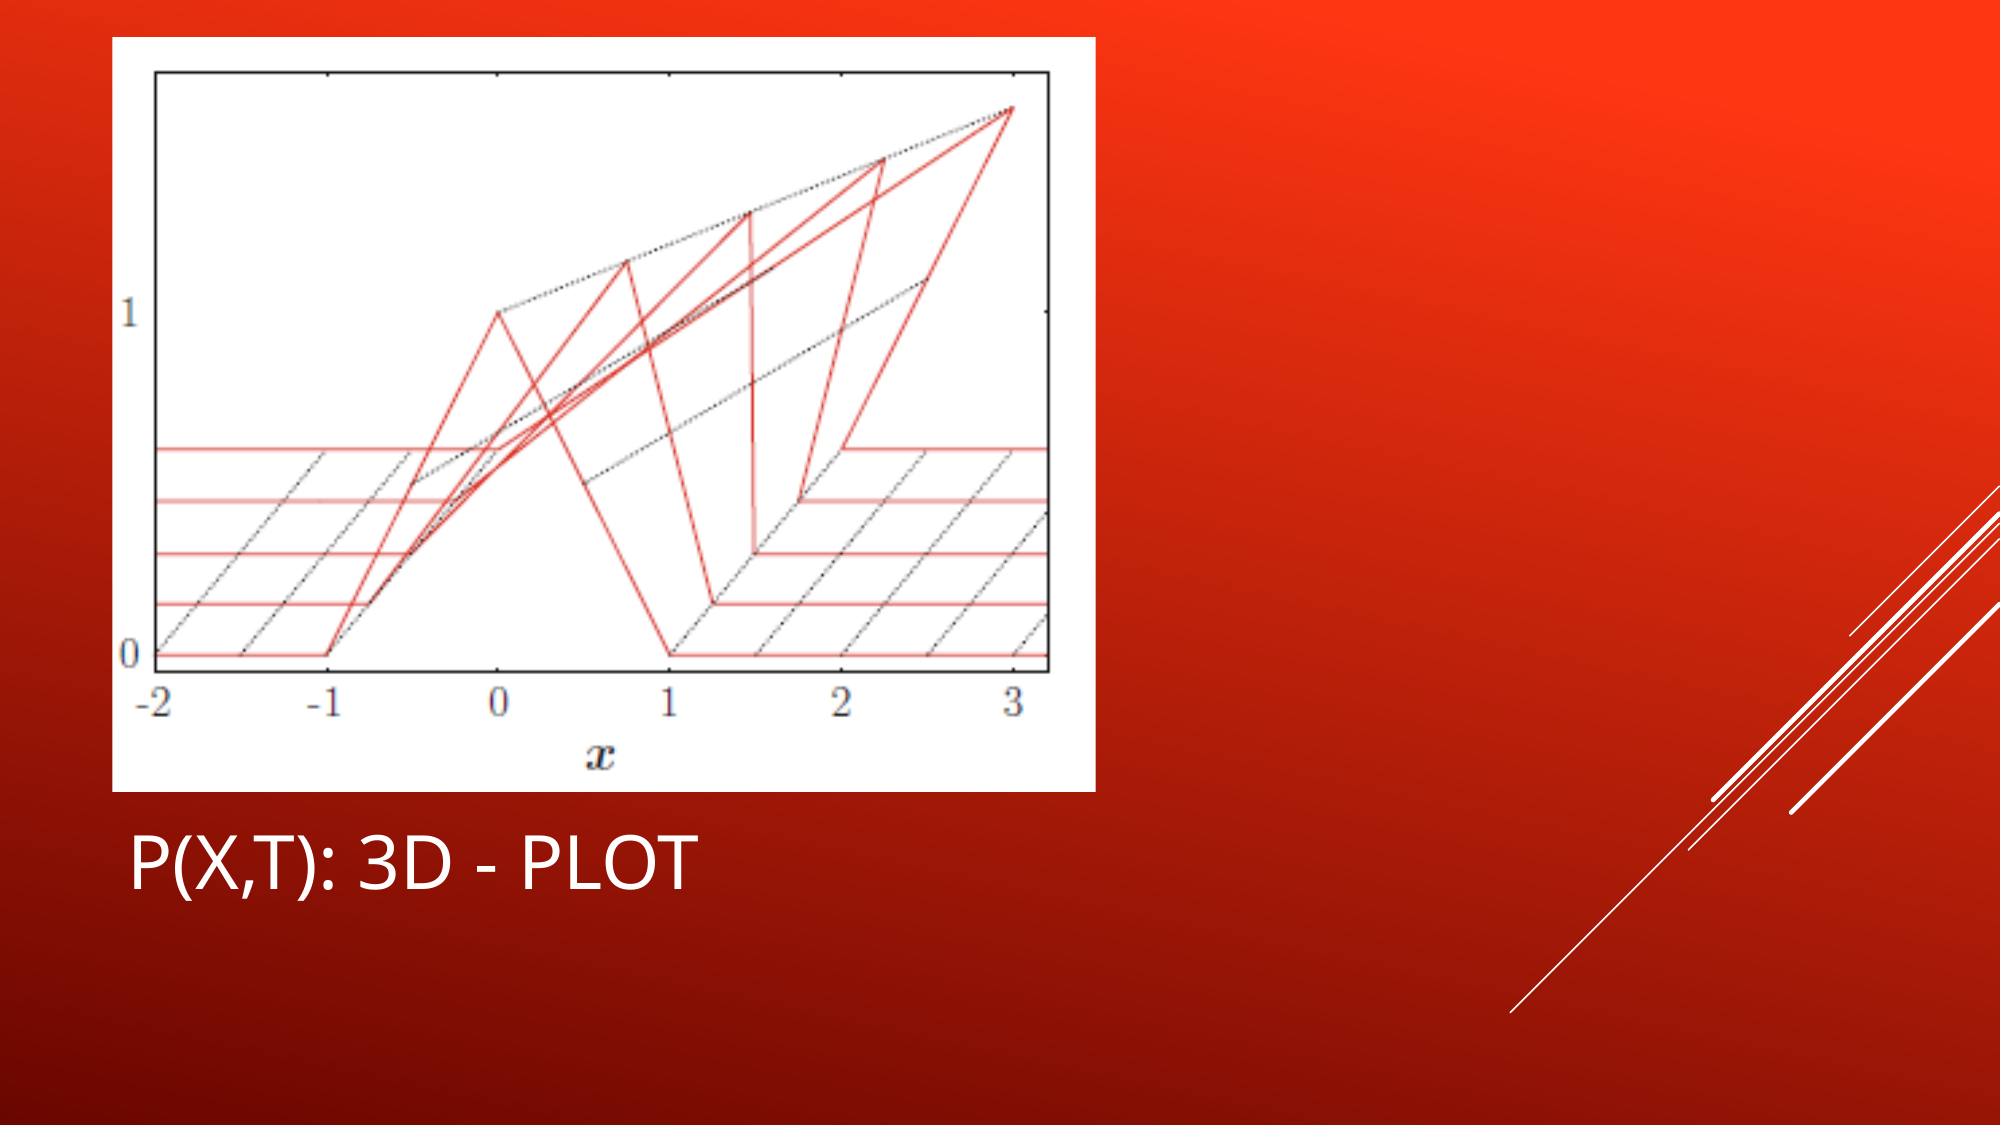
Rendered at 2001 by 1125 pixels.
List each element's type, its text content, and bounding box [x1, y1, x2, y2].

title P(x,t): 3d - plot [112, 736, 1513, 984]
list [111, 37, 1096, 792]
